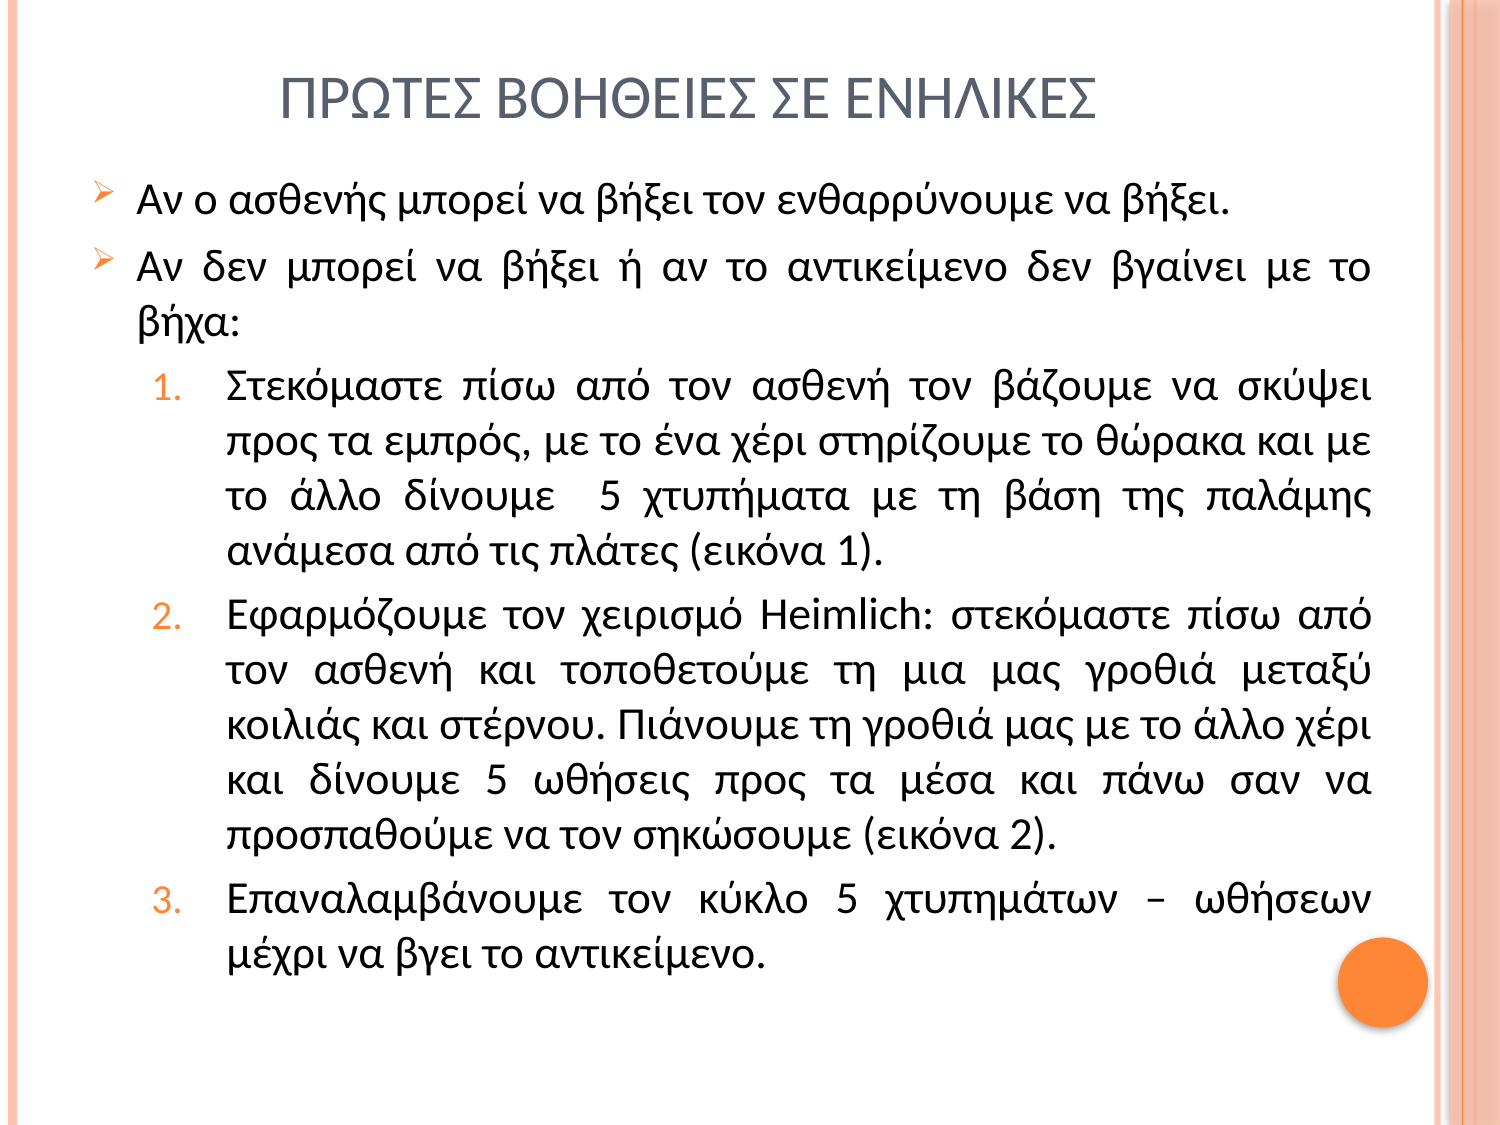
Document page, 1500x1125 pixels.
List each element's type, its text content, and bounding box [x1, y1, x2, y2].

list Αν ο ασθενής μπορεί να βήξει τον ενθαρρύνουμε να βήξει. Αν δεν μπορεί να βήξει ή αν το αντικείμενο δεν βγαίνει με το βήχα: Στεκόμαστε πίσω από τον ασθενή τον βάζουμε να σκύψει προς τα εμπρός, με το ένα χέρι στηρίζουμε το θώρακα και με το άλλο δίνουμε 5 χτυπήματα με τη βάση της παλάμης ανάμεσα από τις πλάτες (εικόνα 1). Εφαρμόζουμε τον χειρισμό Heimlich: στεκόμαστε πίσω από τον ασθενή και τοποθετούμε τη μια μας γροθιά μεταξύ κοιλιάς και στέρνου. Πιάνουμε τη γροθιά μας με το άλλο χέρι και δίνουμε 5 ωθήσεις προς τα μέσα και πάνω σαν να προσπαθούμε να τον σηκώσουμε (εικόνα 2). Επαναλαμβάνουμε τον κύκλο 5 χτυπημάτων – ωθήσεων μέχρι να βγει το αντικείμενο. [76, 160, 1388, 1012]
title Πρωτεσ βοηθειεσ σε ενηλικεσ [76, 30, 1302, 139]
